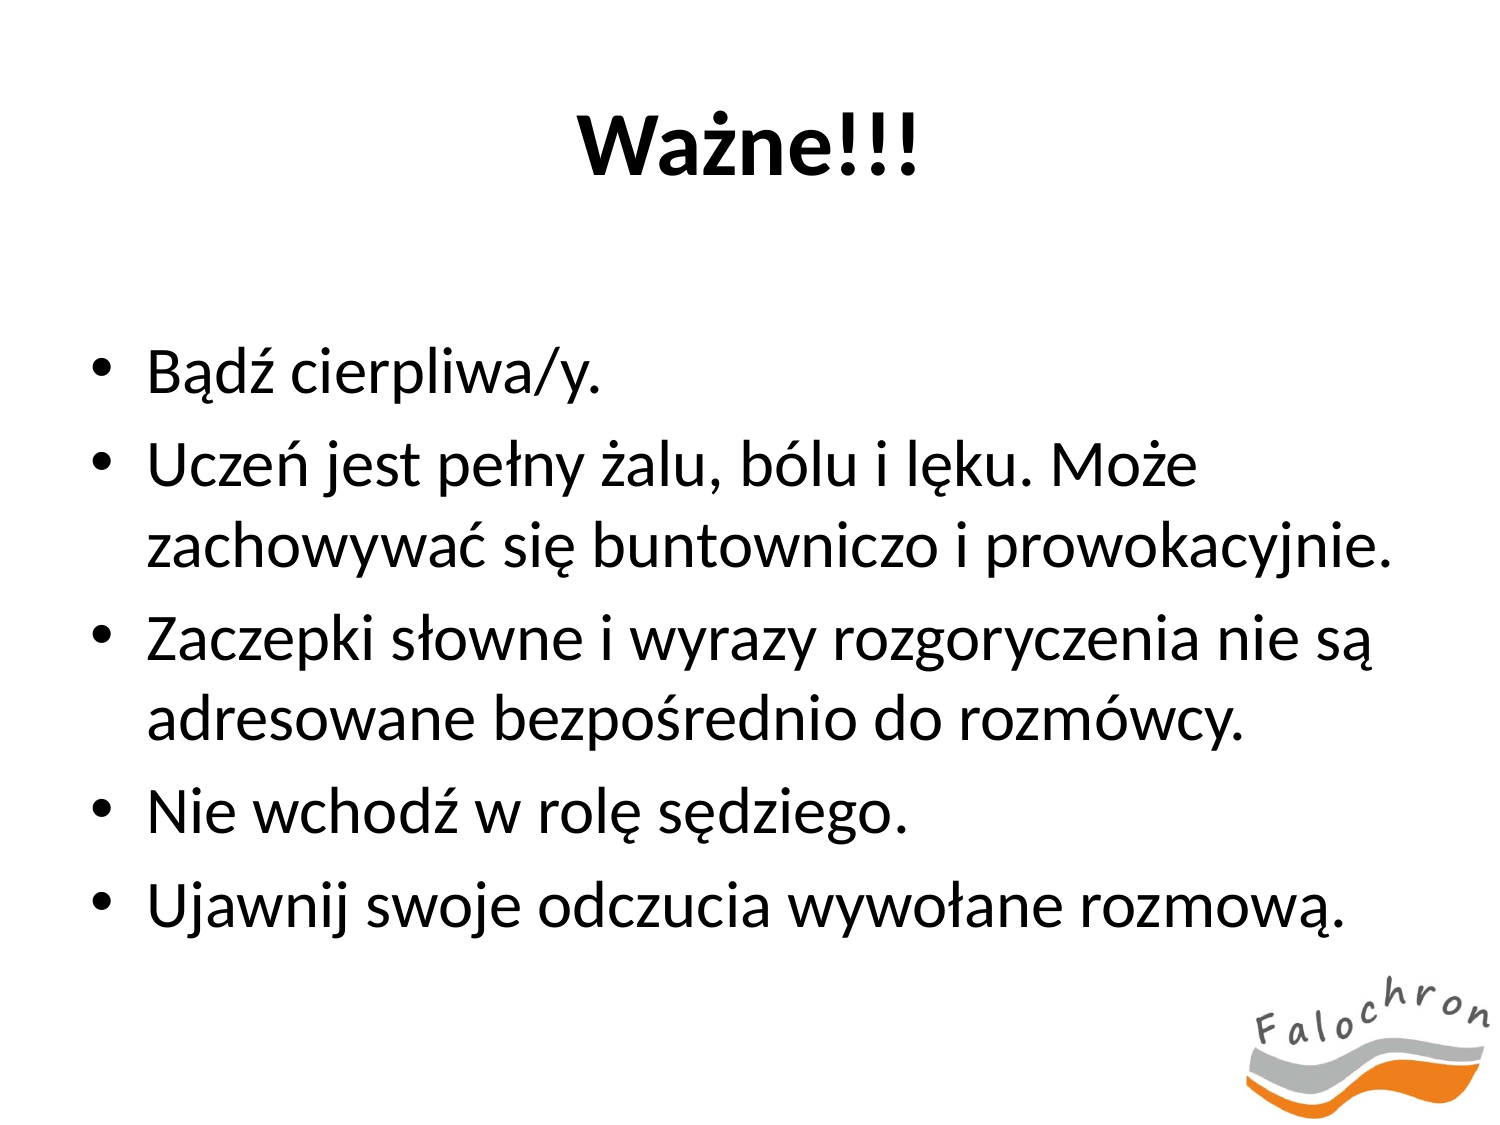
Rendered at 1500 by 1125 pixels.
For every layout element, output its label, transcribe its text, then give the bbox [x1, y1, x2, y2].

picture [1246, 975, 1490, 1119]
list Bądź cierpliwa/y. Uczeń jest pełny żalu, bólu i lęku. Może zachowywać się buntowniczo i prowokacyjnie. Zaczepki słowne i wyrazy rozgoryczenia nie są adresowane bezpośrednio do rozmówcy. Nie wchodź w rolę sędziego. Ujawnij swoje odczucia wywołane rozmową. [75, 262, 1425, 1005]
title Ważne!!! [75, 45, 1425, 233]
